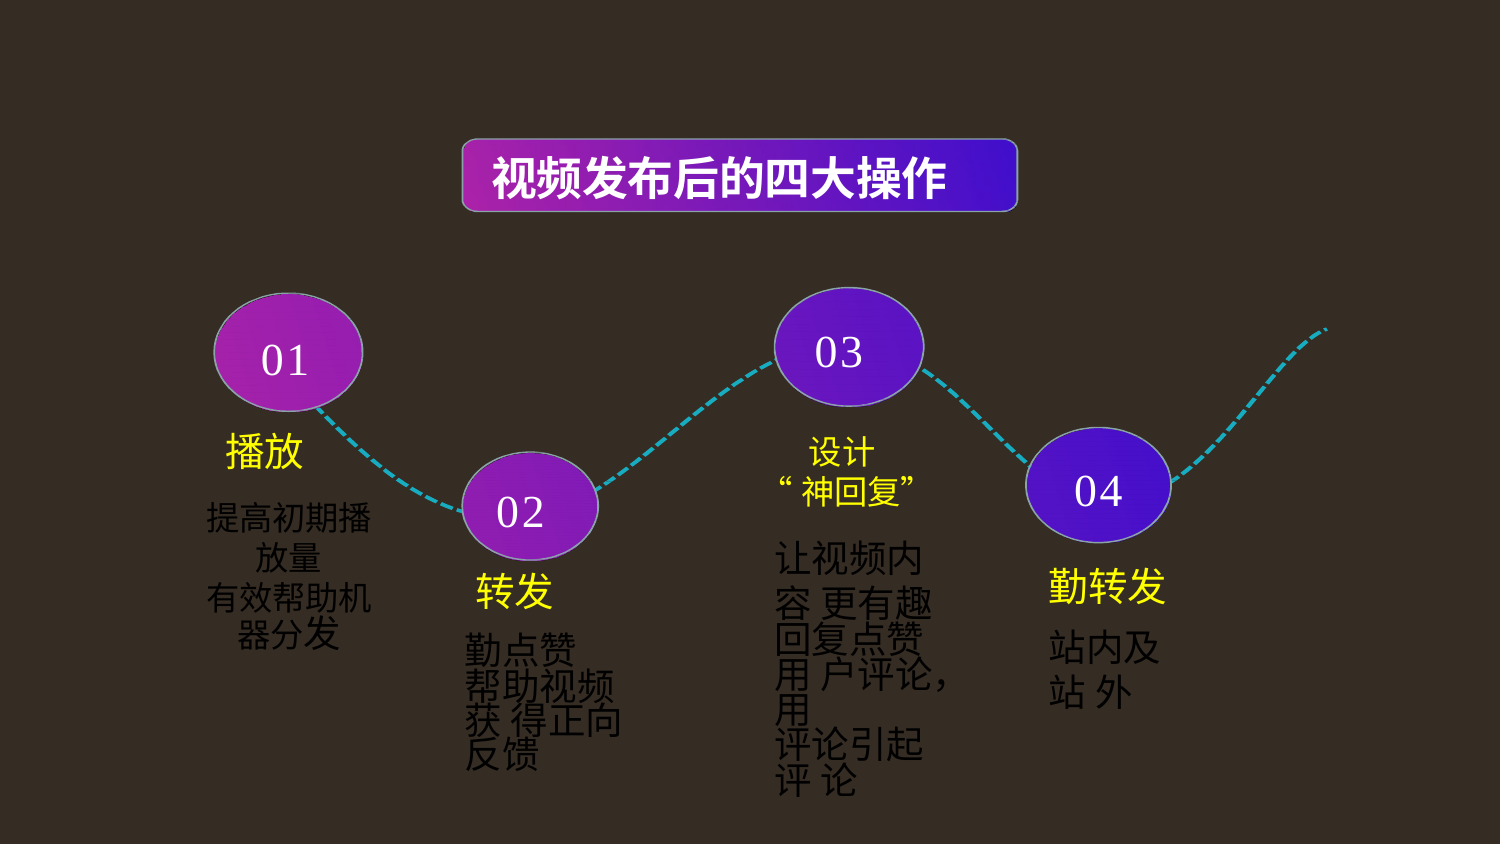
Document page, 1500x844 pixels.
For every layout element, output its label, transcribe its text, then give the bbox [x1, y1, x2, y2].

text_box 01 [259, 328, 319, 385]
text_box [461, 138, 489, 213]
text_box [1009, 205, 1018, 212]
text_box [464, 453, 597, 559]
text_box [981, 420, 994, 432]
text_box [616, 466, 630, 477]
text_box [863, 359, 924, 407]
text_box [1025, 426, 1172, 541]
text_box [934, 377, 948, 388]
text_box [1255, 385, 1267, 397]
text_box [774, 358, 836, 407]
text_box [1225, 420, 1237, 432]
text_box [424, 494, 439, 504]
text_box [1275, 362, 1287, 373]
text_box [1192, 454, 1205, 466]
text_box [1204, 443, 1216, 455]
text_box [758, 360, 773, 370]
text_box [462, 518, 519, 561]
text_box [1245, 397, 1257, 409]
text_box 播放 提高初期播 放量 有效帮助机 器分发 [197, 397, 380, 656]
text_box [1027, 429, 1170, 541]
text_box 02 [494, 480, 554, 537]
text_box [924, 368, 935, 379]
text_box [654, 436, 668, 447]
text_box [679, 416, 693, 427]
text_box [462, 205, 471, 212]
text_box [1285, 350, 1297, 362]
text_box [730, 377, 745, 388]
text_box [214, 365, 237, 397]
text_box [462, 452, 513, 494]
text_box [382, 468, 396, 479]
text_box [214, 293, 271, 339]
text_box [776, 289, 922, 405]
text_box [744, 368, 758, 379]
text_box [773, 286, 925, 407]
text_box [340, 365, 363, 397]
text_box [409, 486, 424, 496]
text_box [992, 138, 1019, 213]
text_box [306, 293, 363, 340]
text_box 设计 “神回复” 让视频内容 更有趣 回复点赞用 户评论，用 评论引起评 论 [758, 429, 941, 802]
text_box [1026, 427, 1084, 471]
text_box [1026, 499, 1073, 543]
text_box [1265, 373, 1277, 385]
text_box [667, 426, 680, 437]
text_box [1015, 453, 1026, 464]
text_box [717, 386, 731, 397]
text_box [1296, 339, 1309, 351]
text_box [774, 287, 834, 336]
text_box [547, 452, 598, 492]
text_box [461, 451, 600, 561]
text_box [216, 294, 361, 397]
text_box [958, 398, 972, 410]
text_box [704, 396, 718, 407]
text_box [395, 477, 410, 488]
text_box [864, 287, 924, 334]
text_box [542, 520, 598, 561]
text_box [603, 476, 617, 486]
text_box [1235, 409, 1247, 421]
text_box [439, 502, 454, 511]
text_box 04 [1072, 458, 1132, 516]
text_box 勤转发 站内及站 外 [1047, 541, 1179, 715]
text_box [1003, 442, 1016, 453]
text_box [1011, 139, 1018, 146]
text_box [1180, 465, 1194, 476]
text_box [629, 456, 643, 467]
text_box [464, 140, 489, 210]
text_box [1172, 475, 1181, 484]
text_box [462, 139, 469, 145]
text_box [1124, 495, 1172, 541]
text_box 转发 勤点赞 帮助视频获 得正向反馈 [463, 565, 627, 776]
text_box [1215, 432, 1227, 444]
text_box 03 [813, 320, 873, 378]
text_box [992, 140, 1016, 210]
text_box [947, 387, 960, 399]
text_box [213, 292, 364, 397]
text_box [642, 446, 655, 457]
text_box [692, 406, 705, 417]
text_box [970, 409, 983, 421]
text_box [992, 431, 1005, 443]
text_box [1114, 427, 1172, 475]
text_box [1308, 330, 1322, 340]
title 视频发布后的四大操作 [489, 104, 992, 248]
